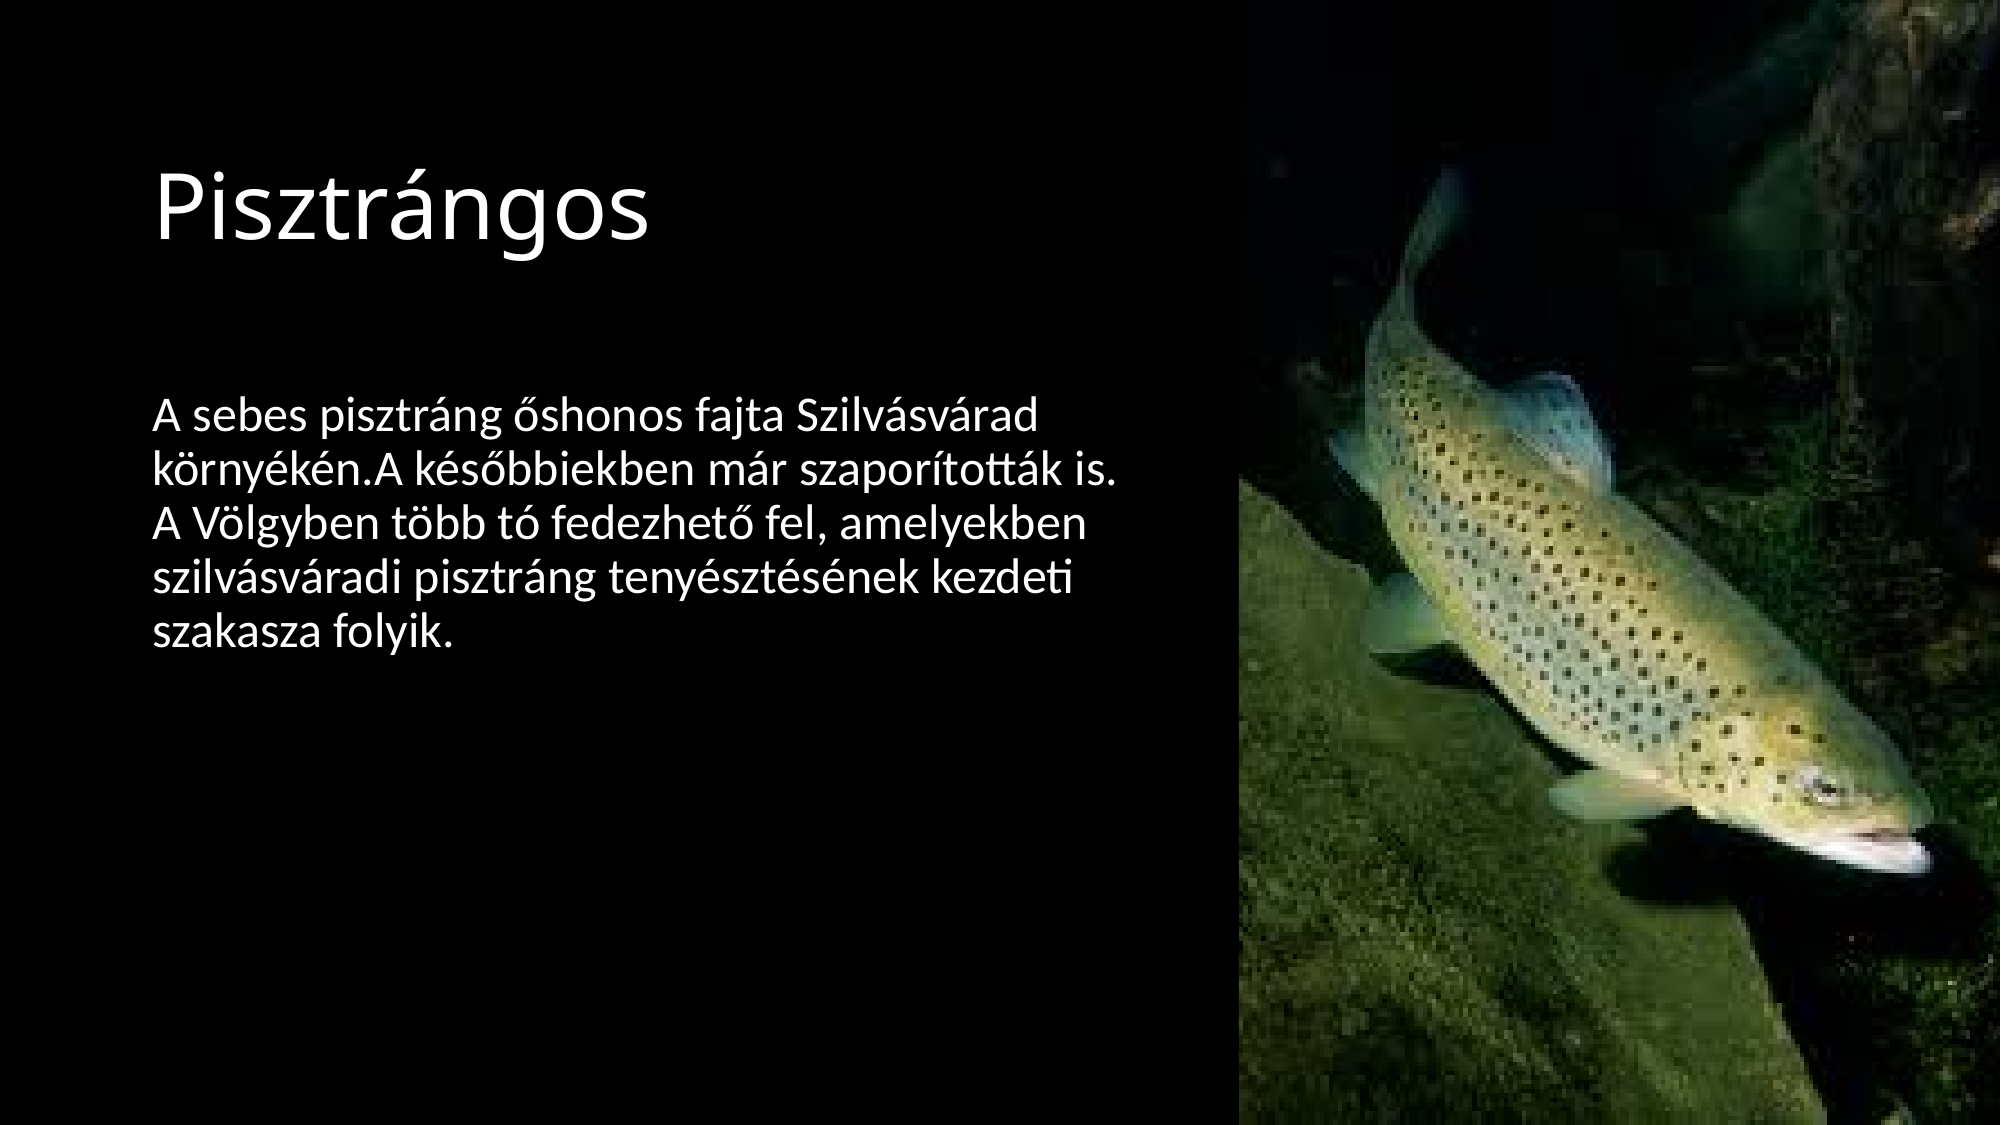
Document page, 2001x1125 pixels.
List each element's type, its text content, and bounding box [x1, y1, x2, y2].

title Pisztrángos [137, 59, 1164, 360]
list A sebes pisztráng őshonos fajta Szilvásvárad környékén.A későbbiekben már szaporították is. A Völgyben több tó fedezhető fel, amelyekben szilvásváradi pisztráng tenyésztésének kezdeti szakasza folyik. [137, 381, 1164, 1014]
picture [1238, 0, 2000, 1125]
